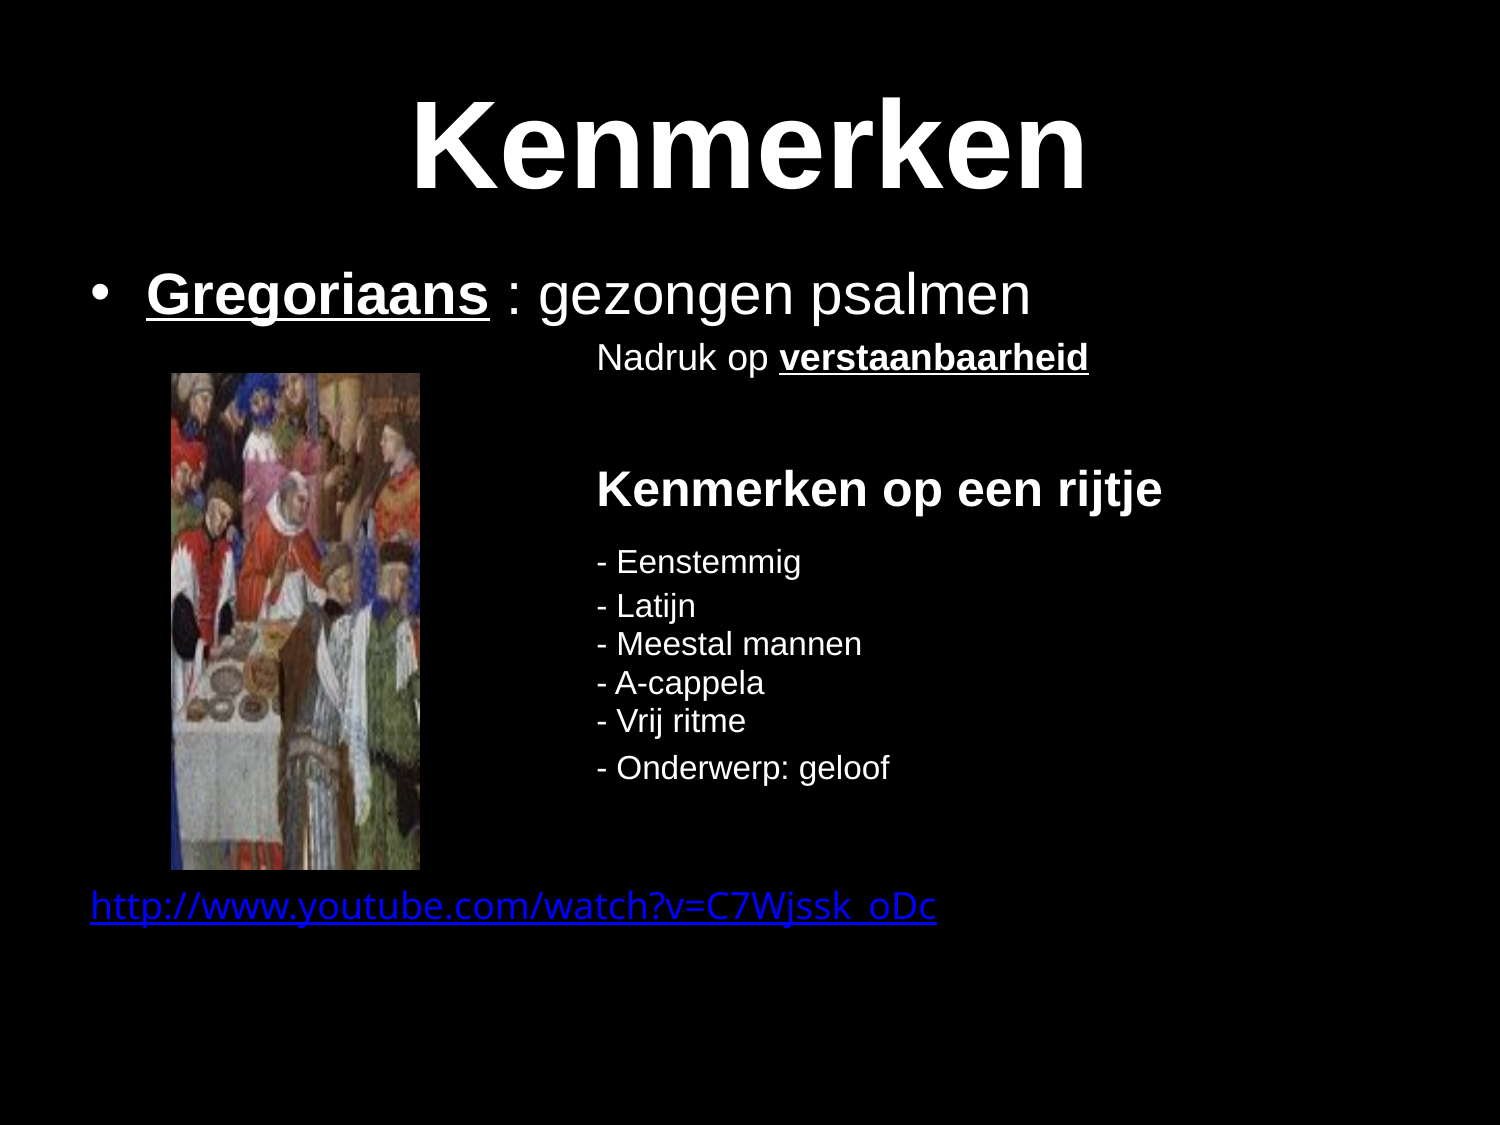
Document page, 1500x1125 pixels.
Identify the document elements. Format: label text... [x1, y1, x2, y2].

list Gregoriaans : gezongen psalmen Nadruk op verstaanbaarheid Kenmerken op een rijtje - Eenstemmig - Latijn - Meestal mannen - A-cappela - Vrij ritme - Onderwerp: geloof http://www.youtube.com/watch?v=C7Wjssk_oDc [75, 262, 1425, 1005]
picture [170, 373, 420, 870]
title Kenmerken [75, 45, 1425, 233]
